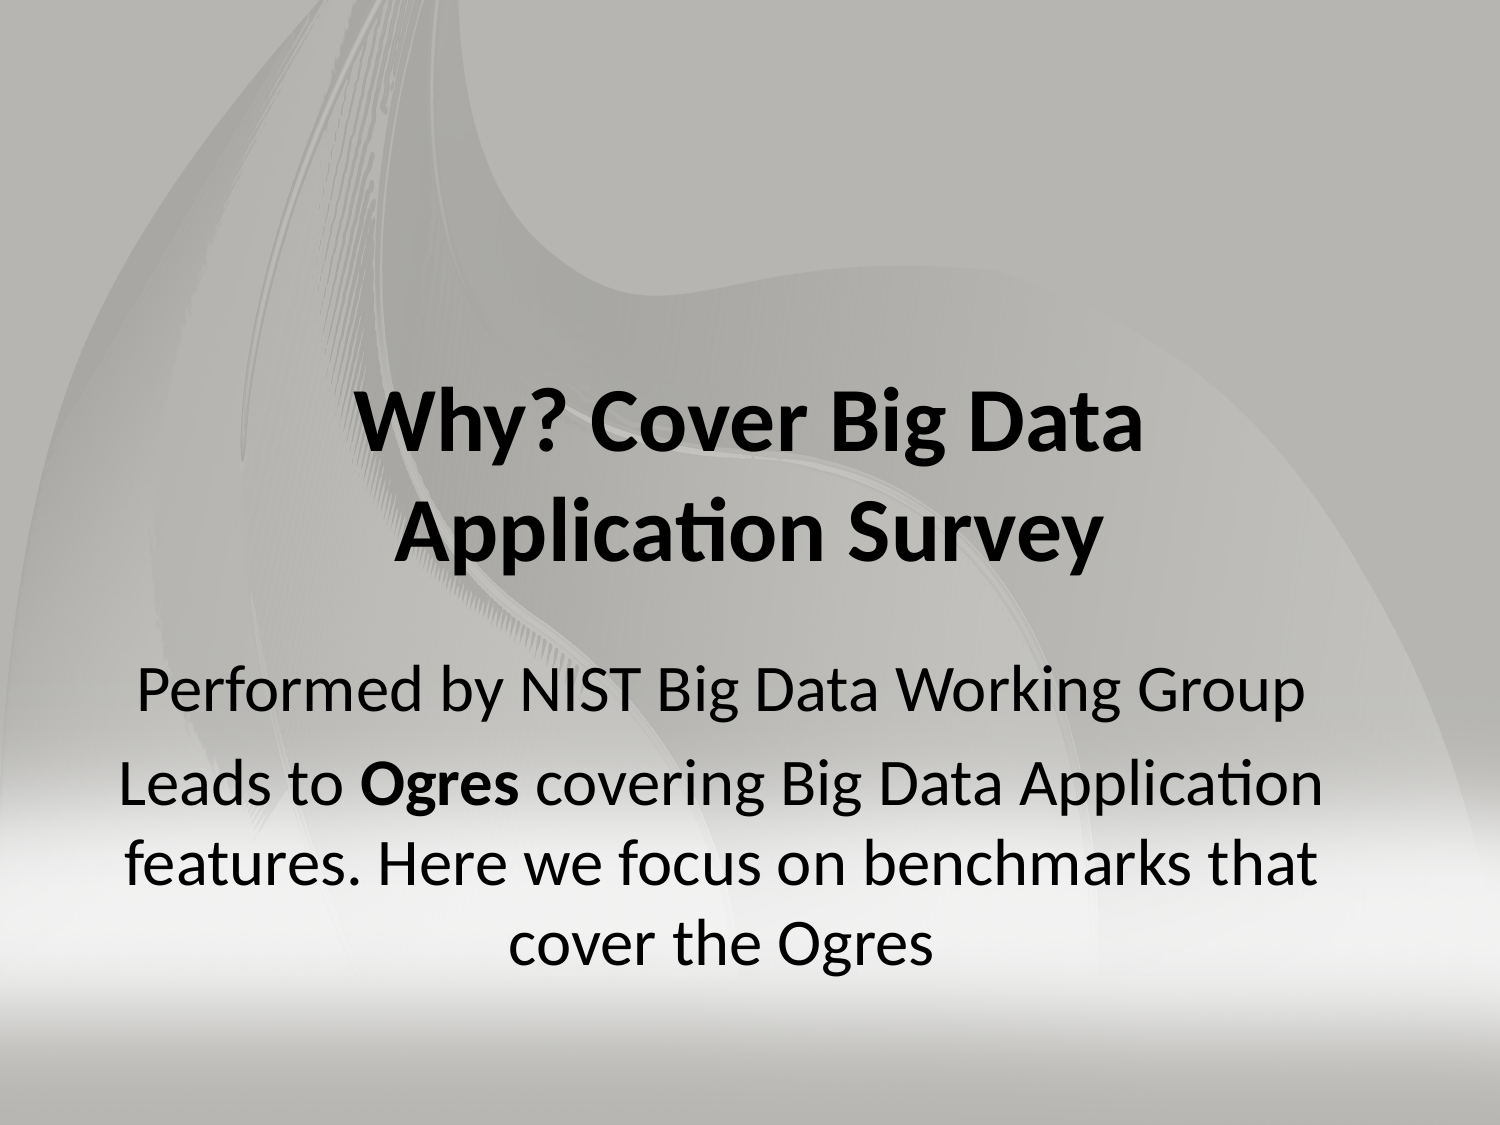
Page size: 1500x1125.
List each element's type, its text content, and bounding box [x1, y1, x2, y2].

picture [0, 0, 1500, 1125]
title Why? Cover Big Data Application Survey [112, 349, 1388, 591]
subtitle Performed by NIST Big Data Working Group Leads to Ogres covering Big Data Application features. Here we focus on benchmarks that cover the Ogres [29, 637, 1415, 1038]
